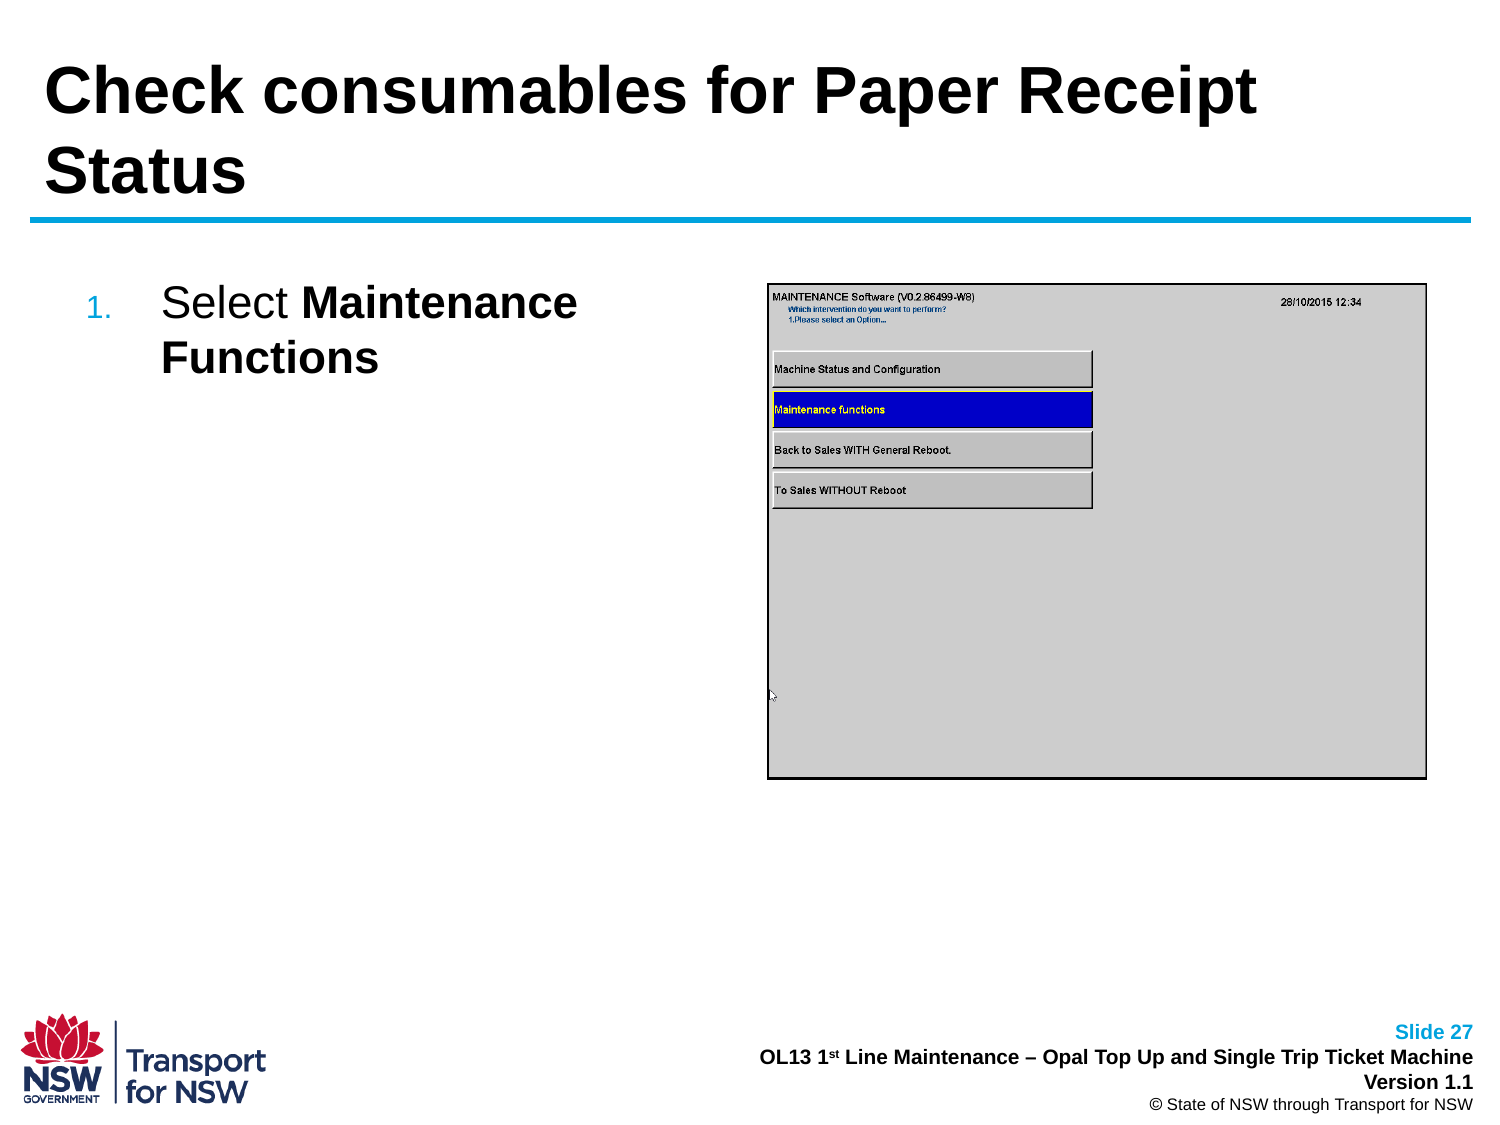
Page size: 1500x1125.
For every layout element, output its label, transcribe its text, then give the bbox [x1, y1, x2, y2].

title Check consumables for Paper Receipt Status [29, 45, 1471, 209]
picture [767, 283, 1427, 780]
picture [17, 1011, 268, 1105]
list Select Maintenance Functions [70, 265, 734, 1009]
